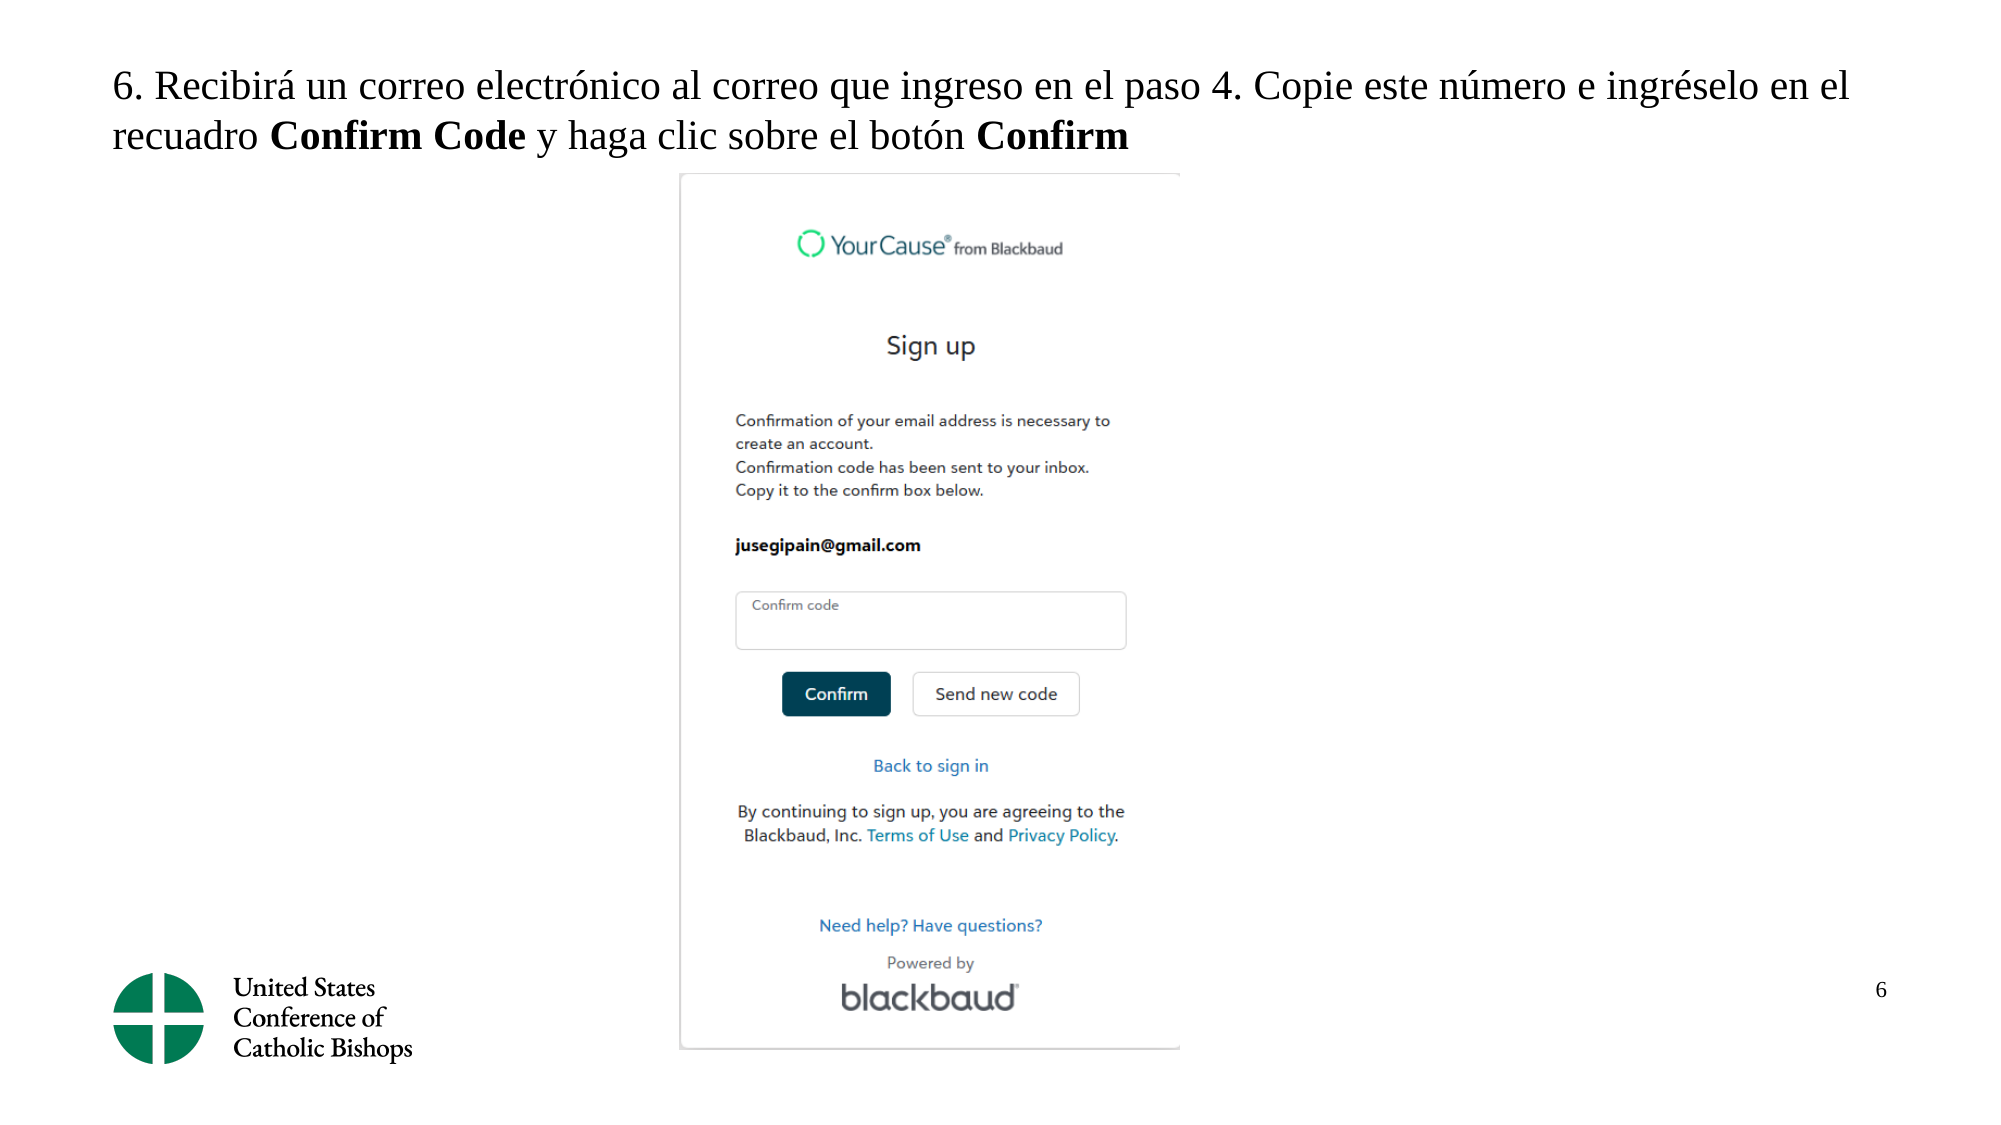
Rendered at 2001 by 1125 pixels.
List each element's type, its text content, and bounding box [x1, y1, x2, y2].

picture [112, 973, 413, 1064]
picture [679, 173, 1180, 1050]
list 6. Recibirá un correo electrónico al correo que ingreso en el paso 4. Copie este número e ingréselo en el recuadro Confirm Code y haga clic sobre el botón Confirm [112, 57, 1887, 900]
